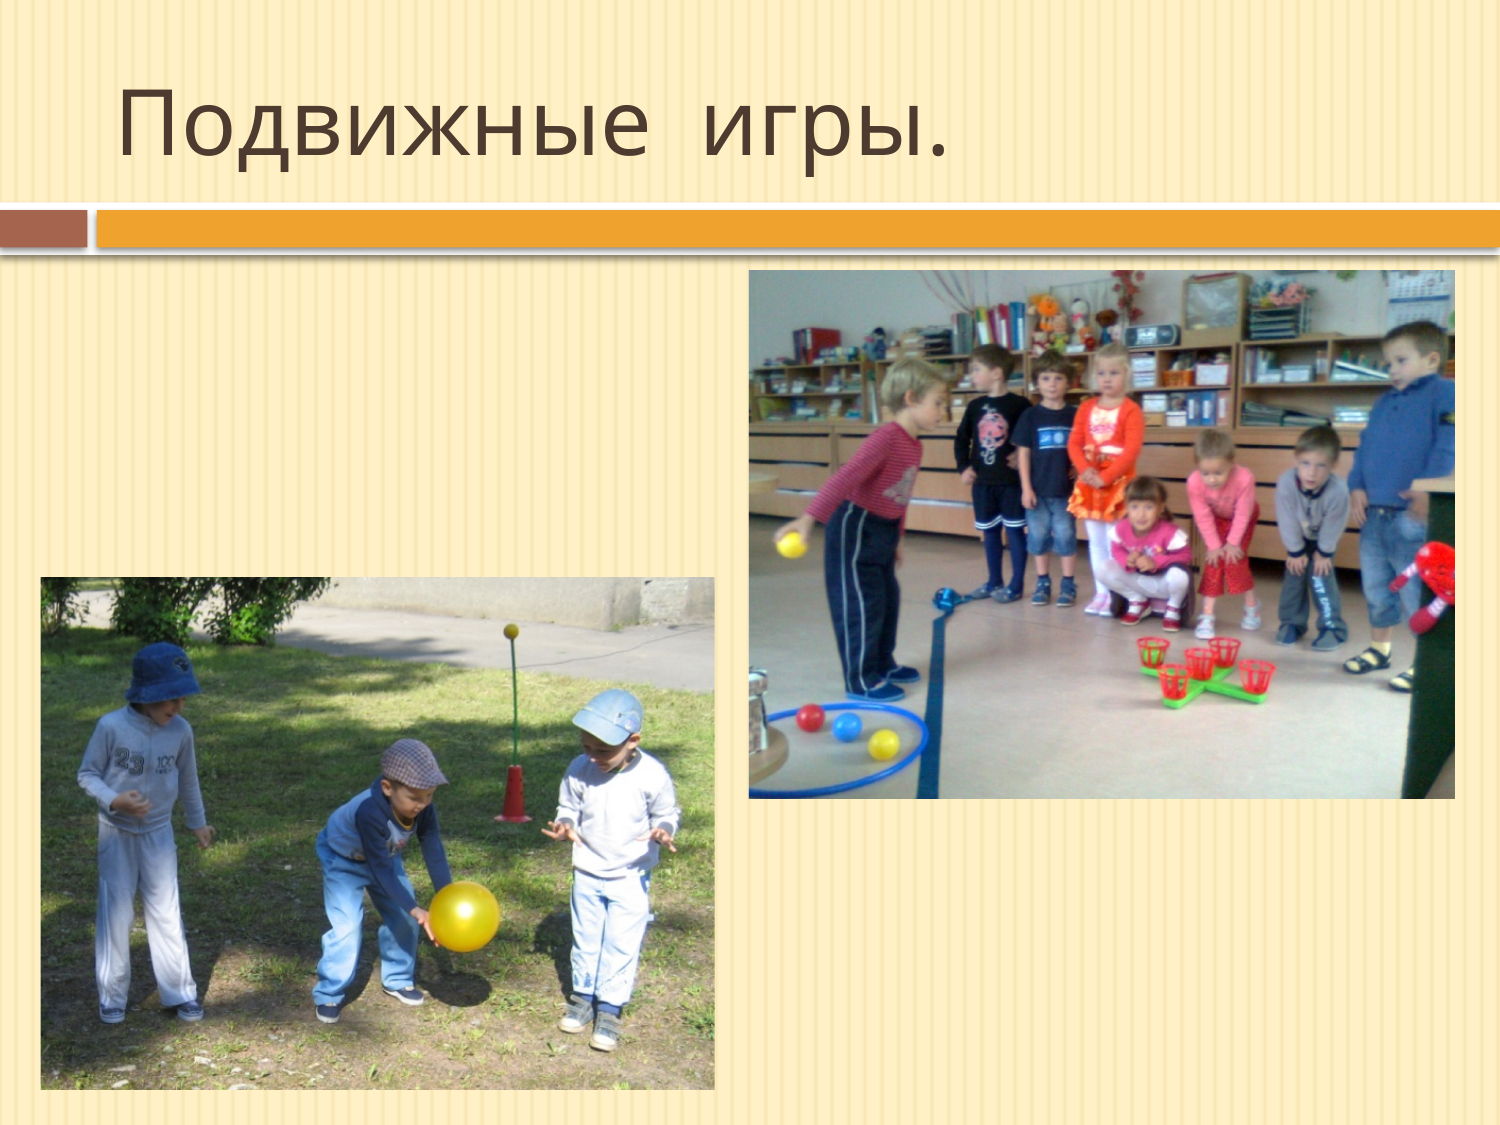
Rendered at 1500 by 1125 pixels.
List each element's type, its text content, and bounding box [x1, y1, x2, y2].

picture [40, 577, 715, 1091]
title Подвижные игры. [99, 37, 1438, 200]
picture [749, 180, 1454, 888]
